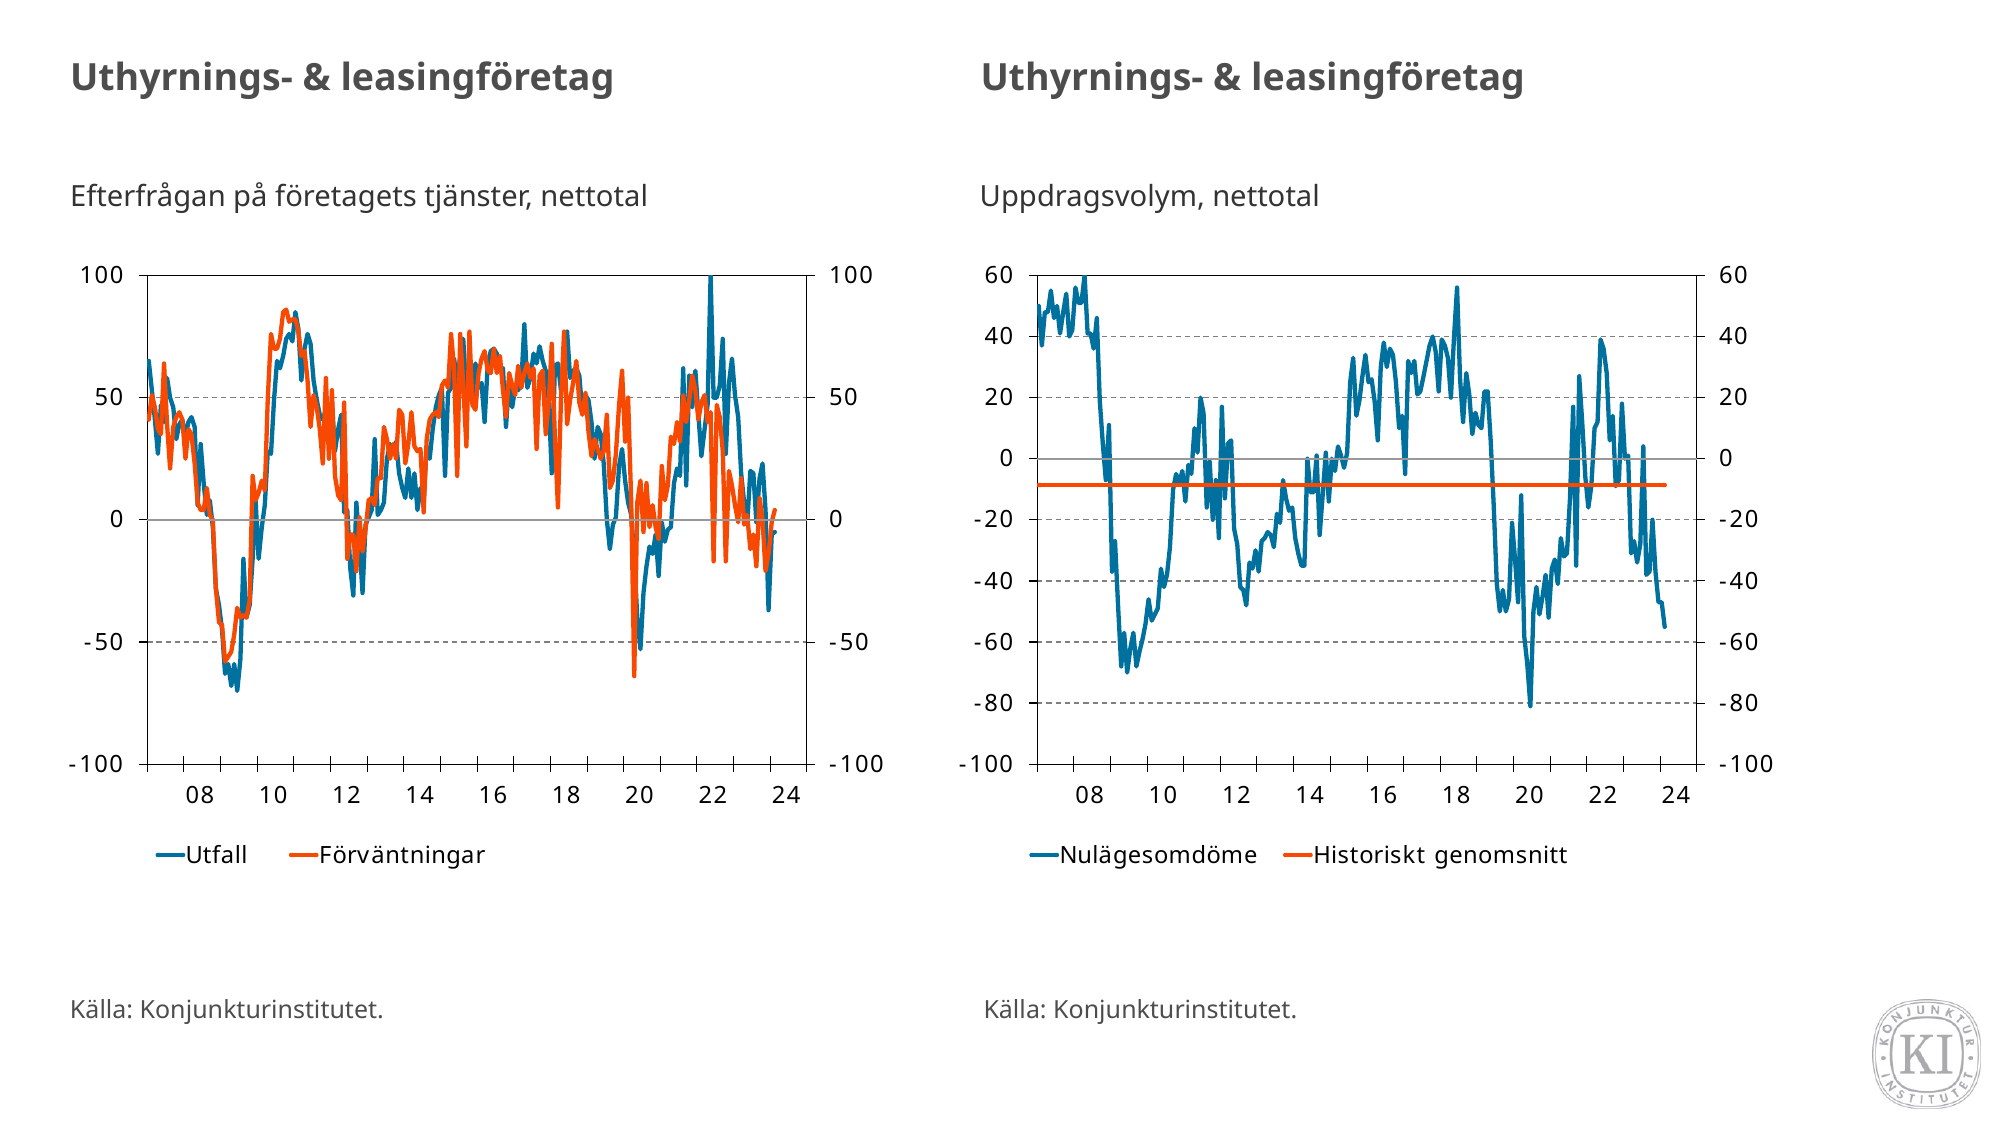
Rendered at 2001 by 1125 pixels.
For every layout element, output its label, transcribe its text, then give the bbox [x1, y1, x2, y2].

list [941, 249, 1829, 874]
picture [1872, 999, 1981, 1109]
list Källa: Konjunkturinstitutet. [968, 986, 1852, 1105]
list Uppdragsvolym, nettotal [964, 137, 1848, 220]
list Efterfrågan på företagets tjänster, nettotal [55, 137, 938, 220]
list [51, 249, 939, 874]
list Uthyrnings- & leasingföretag [965, 45, 1849, 129]
subtitle Källa: Konjunkturinstitutet. [55, 986, 938, 1105]
title Uthyrnings- & leasingföretag [55, 45, 938, 128]
